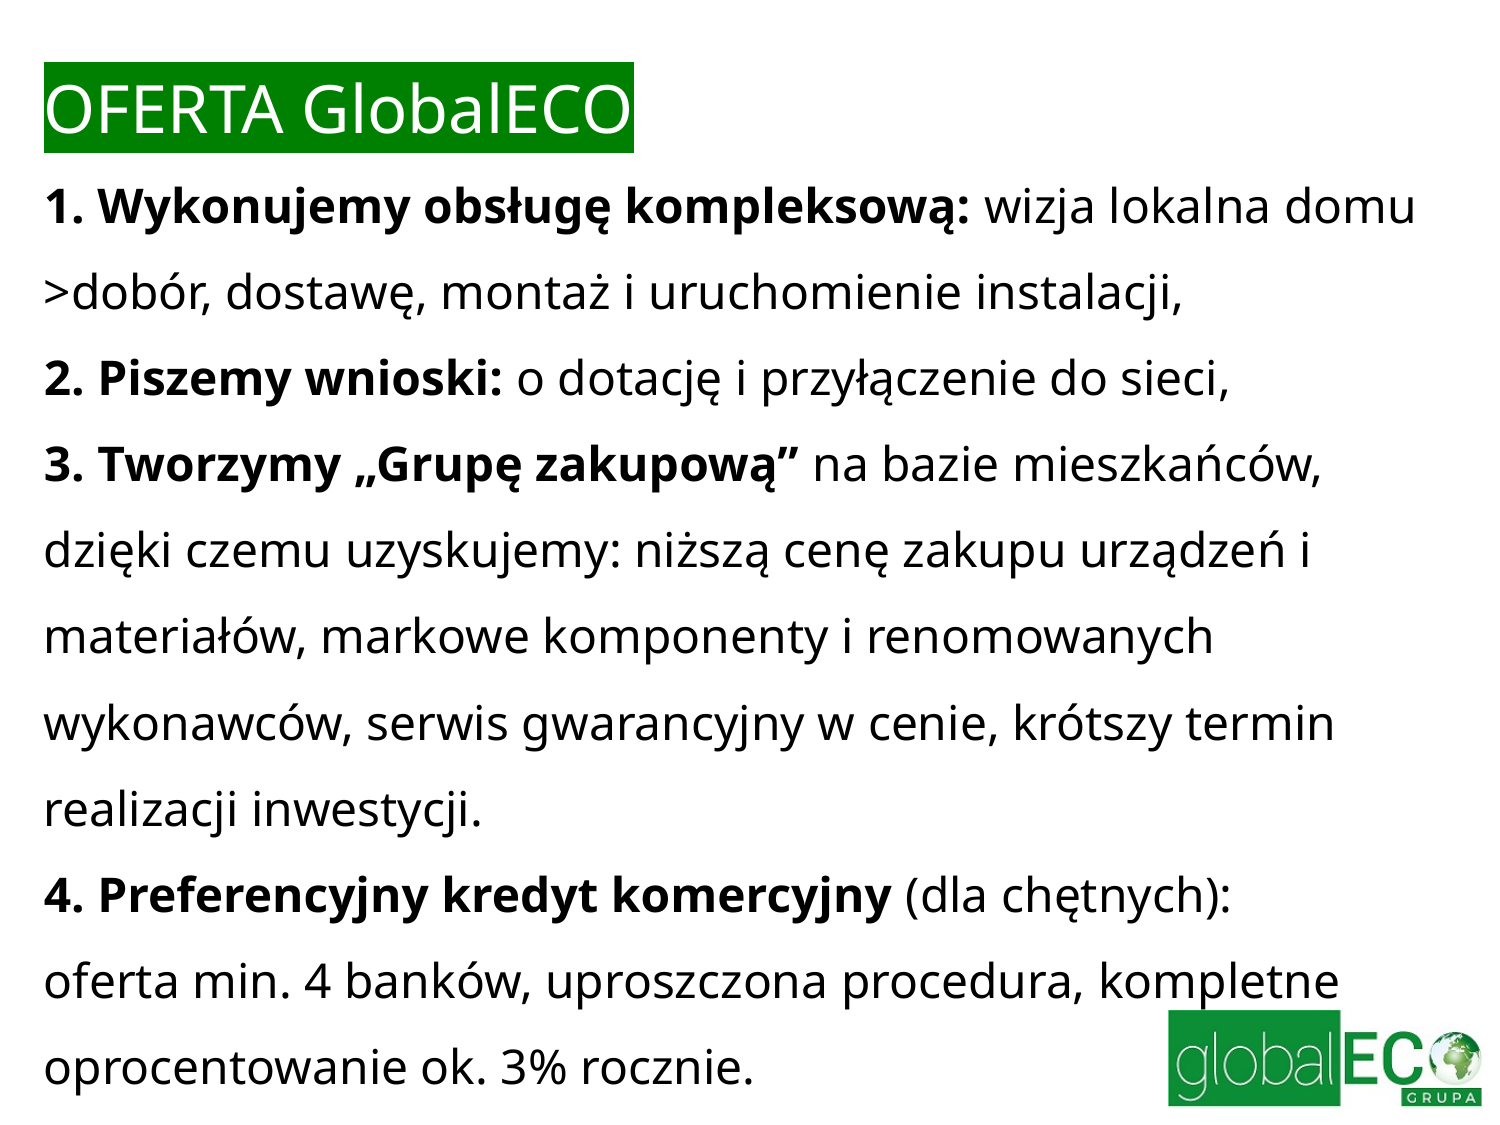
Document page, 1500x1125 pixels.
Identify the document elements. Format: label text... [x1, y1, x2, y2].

text_box OFERTA GlobalECO 1. Wykonujemy obsługę kompleksową: wizja lokalna domu >dobór, dostawę, montaż i uruchomienie instalacji, 2. Piszemy wnioski: o dotację i przyłączenie do sieci, 3. Tworzymy „Grupę zakupową” na bazie mieszkańców, dzięki czemu uzyskujemy: niższą cenę zakupu urządzeń i materiałów, markowe komponenty i renomowanych wykonawców, serwis gwarancyjny w cenie, krótszy termin realizacji inwestycji. 4. Preferencyjny kredyt komercyjny (dla chętnych): oferta min. 4 banków, uproszczona procedura, kompletne oprocentowanie ok. 3% rocznie. [29, 19, 1482, 1102]
picture [1168, 1010, 1482, 1107]
